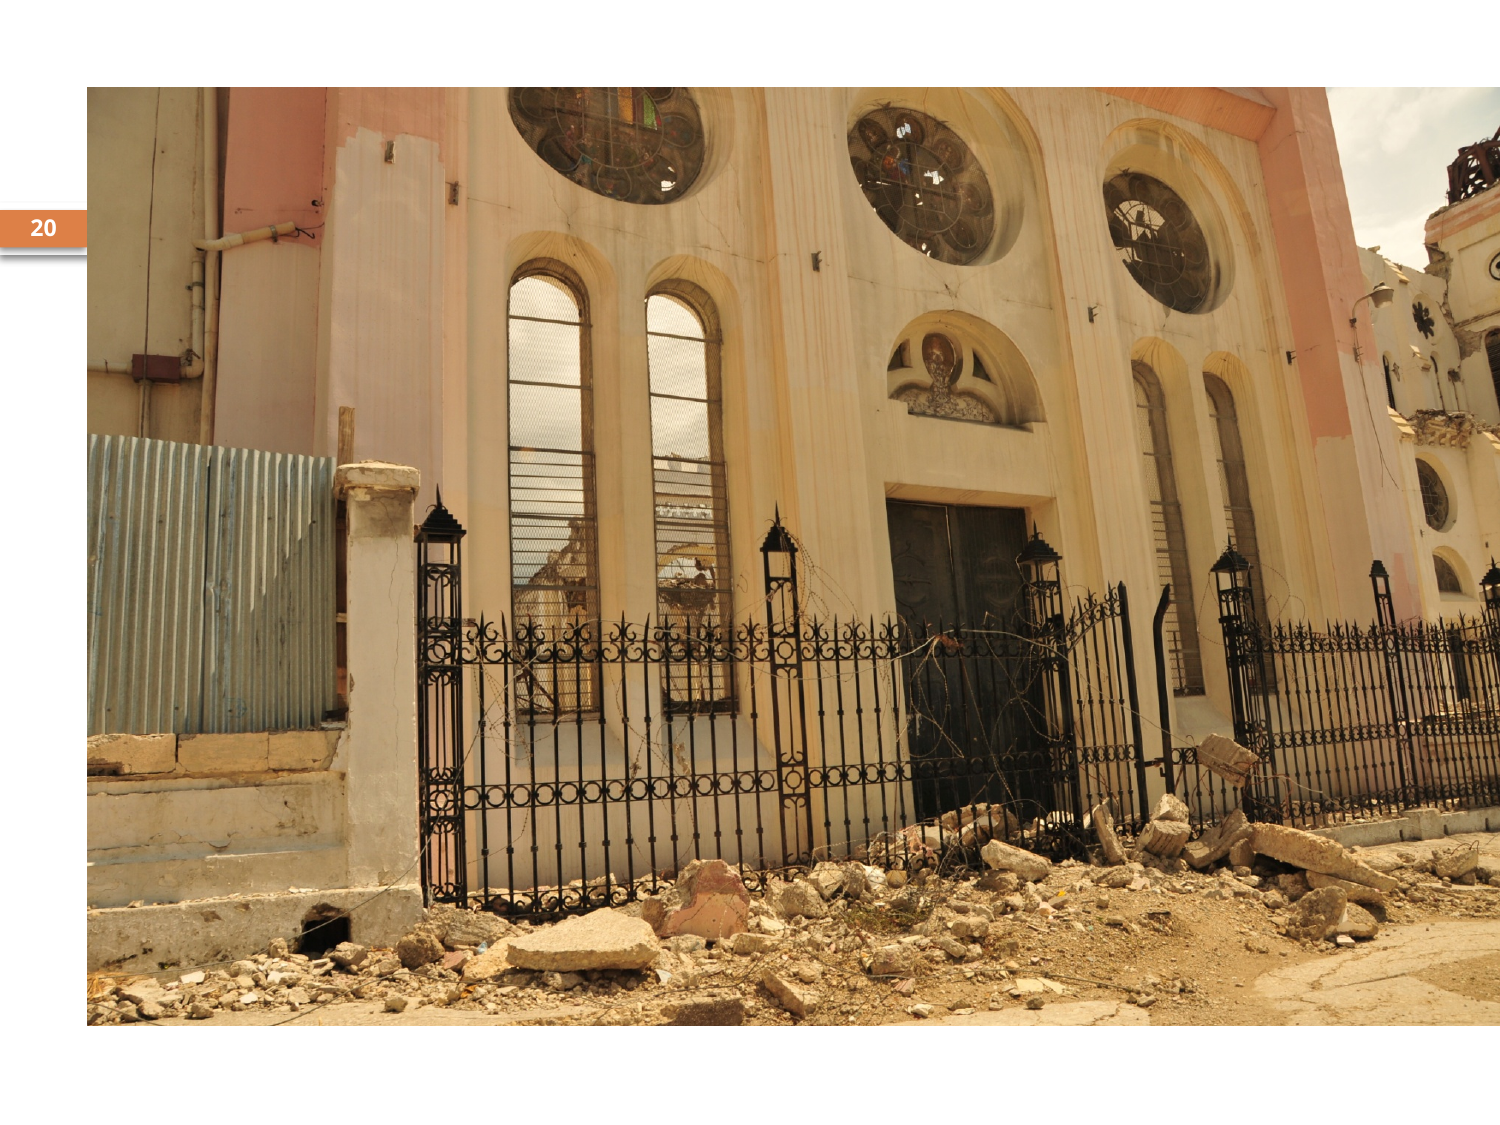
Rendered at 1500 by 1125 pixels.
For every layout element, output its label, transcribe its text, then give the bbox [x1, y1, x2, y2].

slide_number 20 [0, 208, 82, 249]
picture [87, 87, 1500, 1026]
